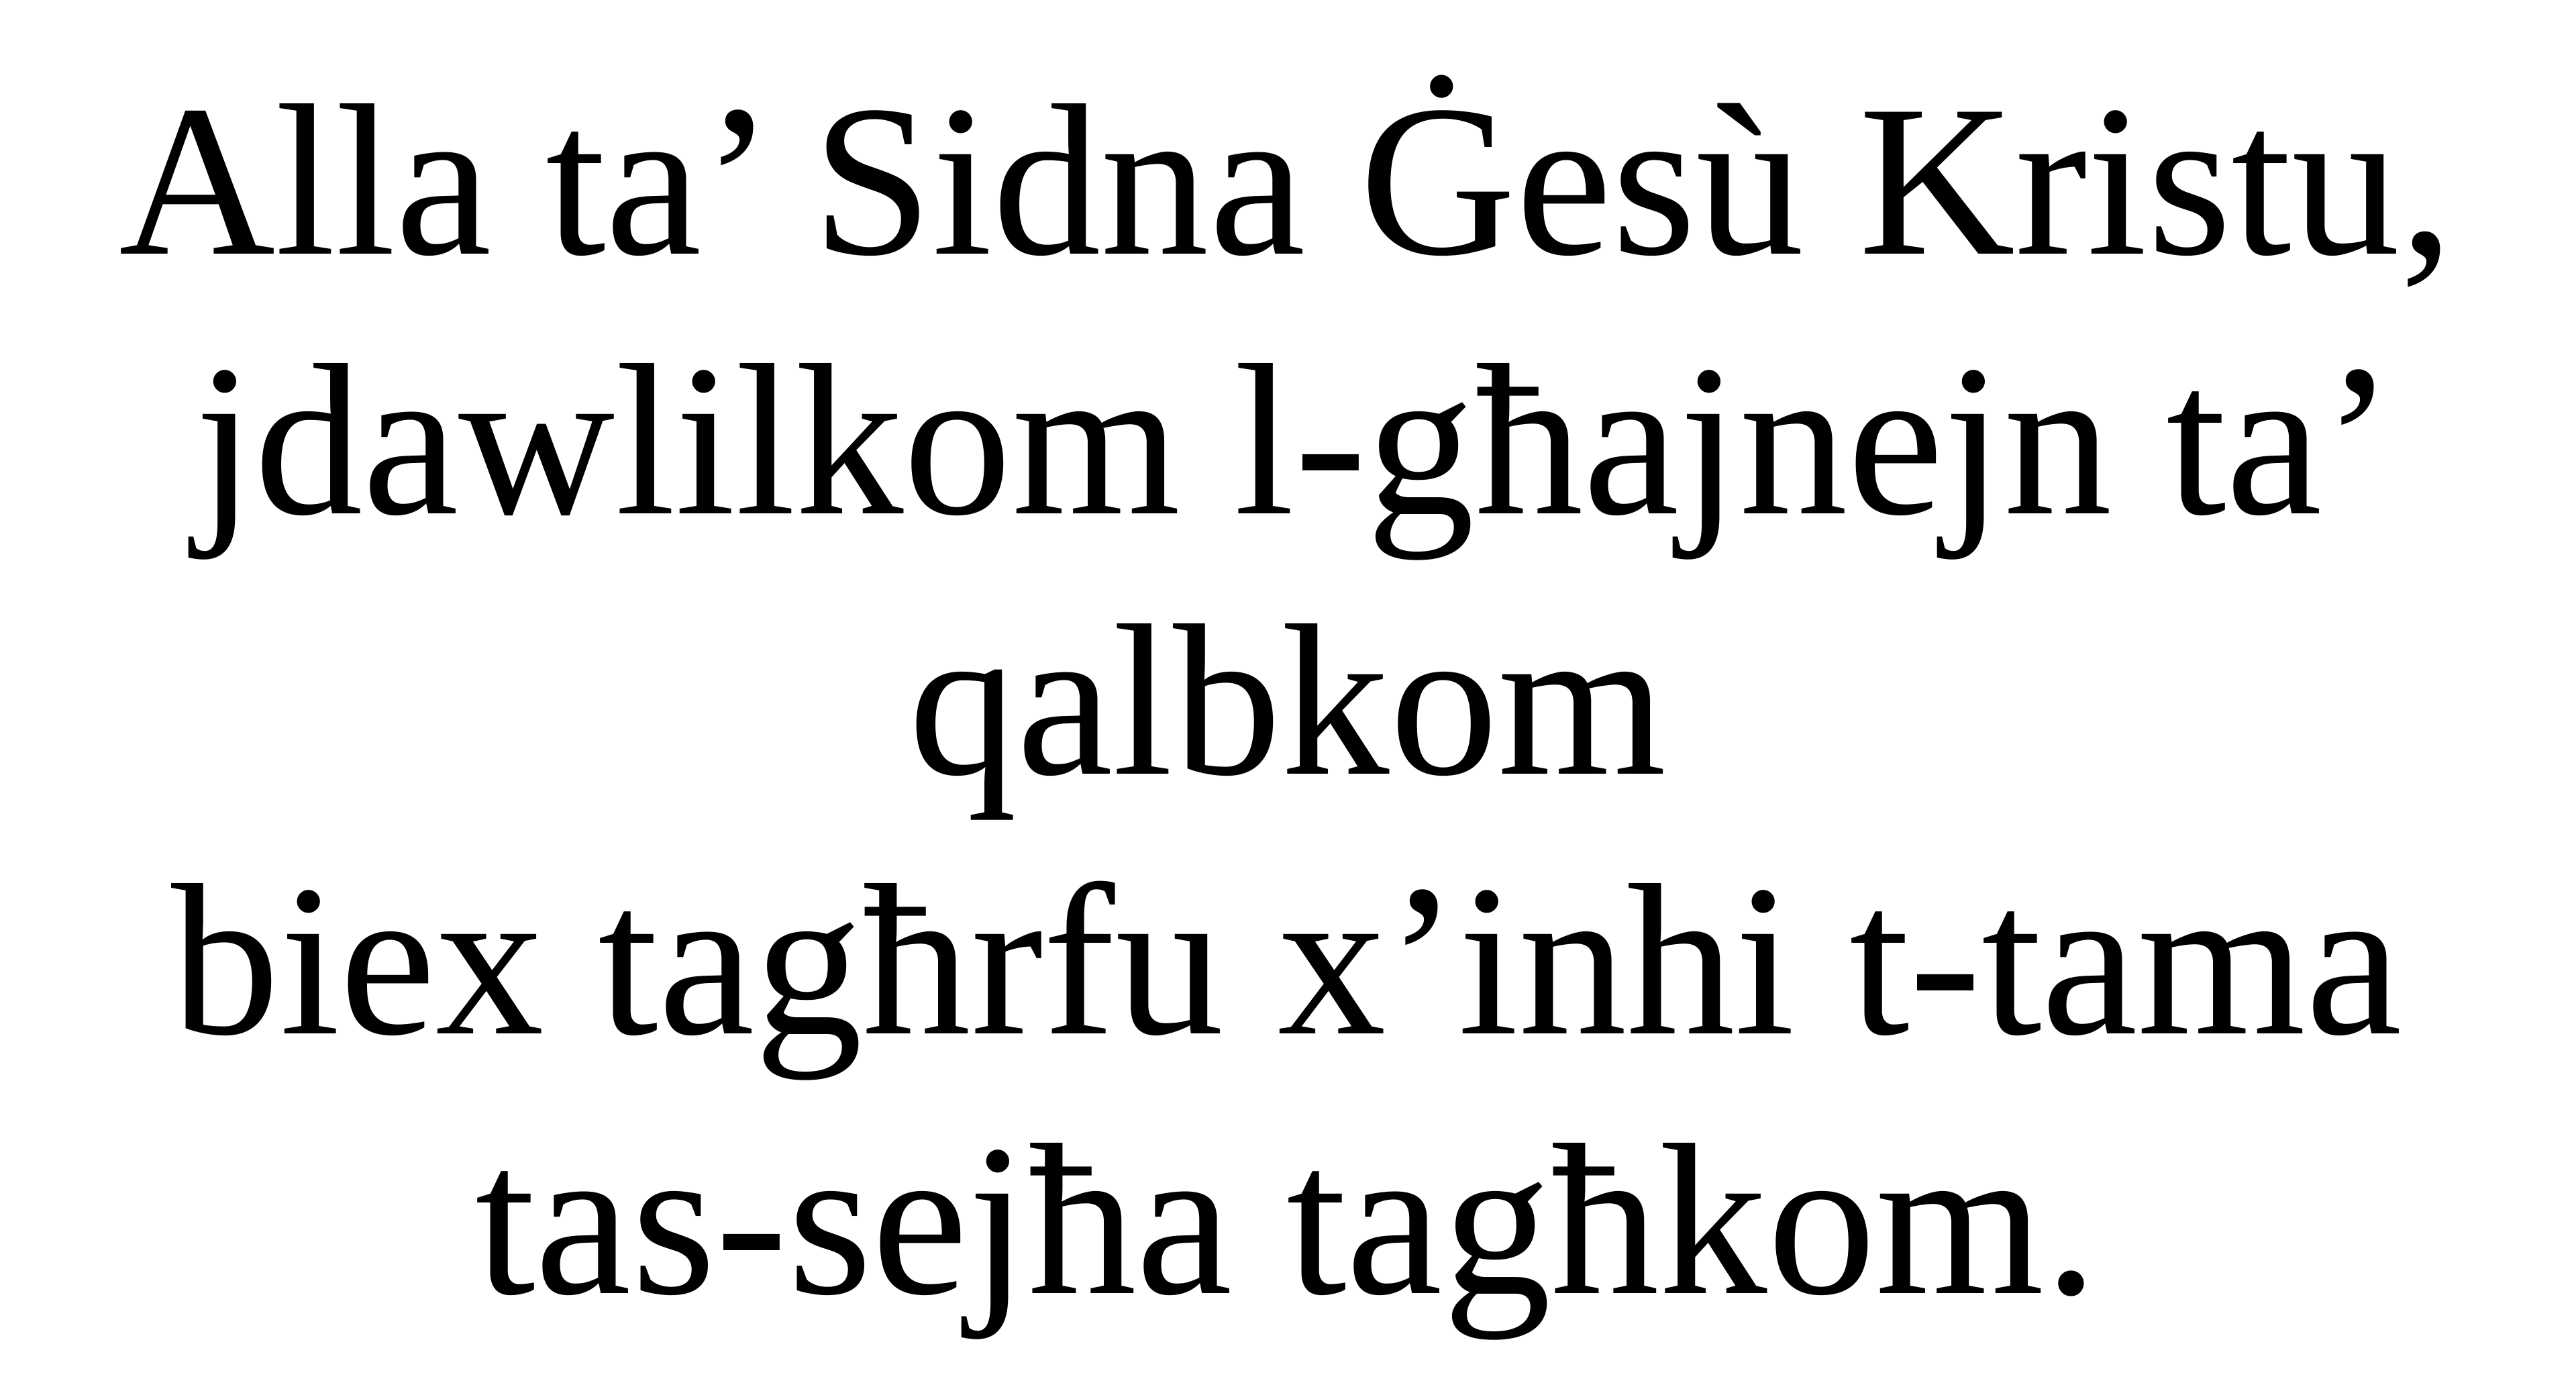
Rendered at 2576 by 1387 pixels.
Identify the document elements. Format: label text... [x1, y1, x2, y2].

text_box Alla ta’ Sidna Ġesù Kristu, jdawlilkom l-għajnejn ta’ qalbkom biex tagħrfu x’inhi t-tama tas-sejħa tagħkom. [90, 25, 2486, 1349]
